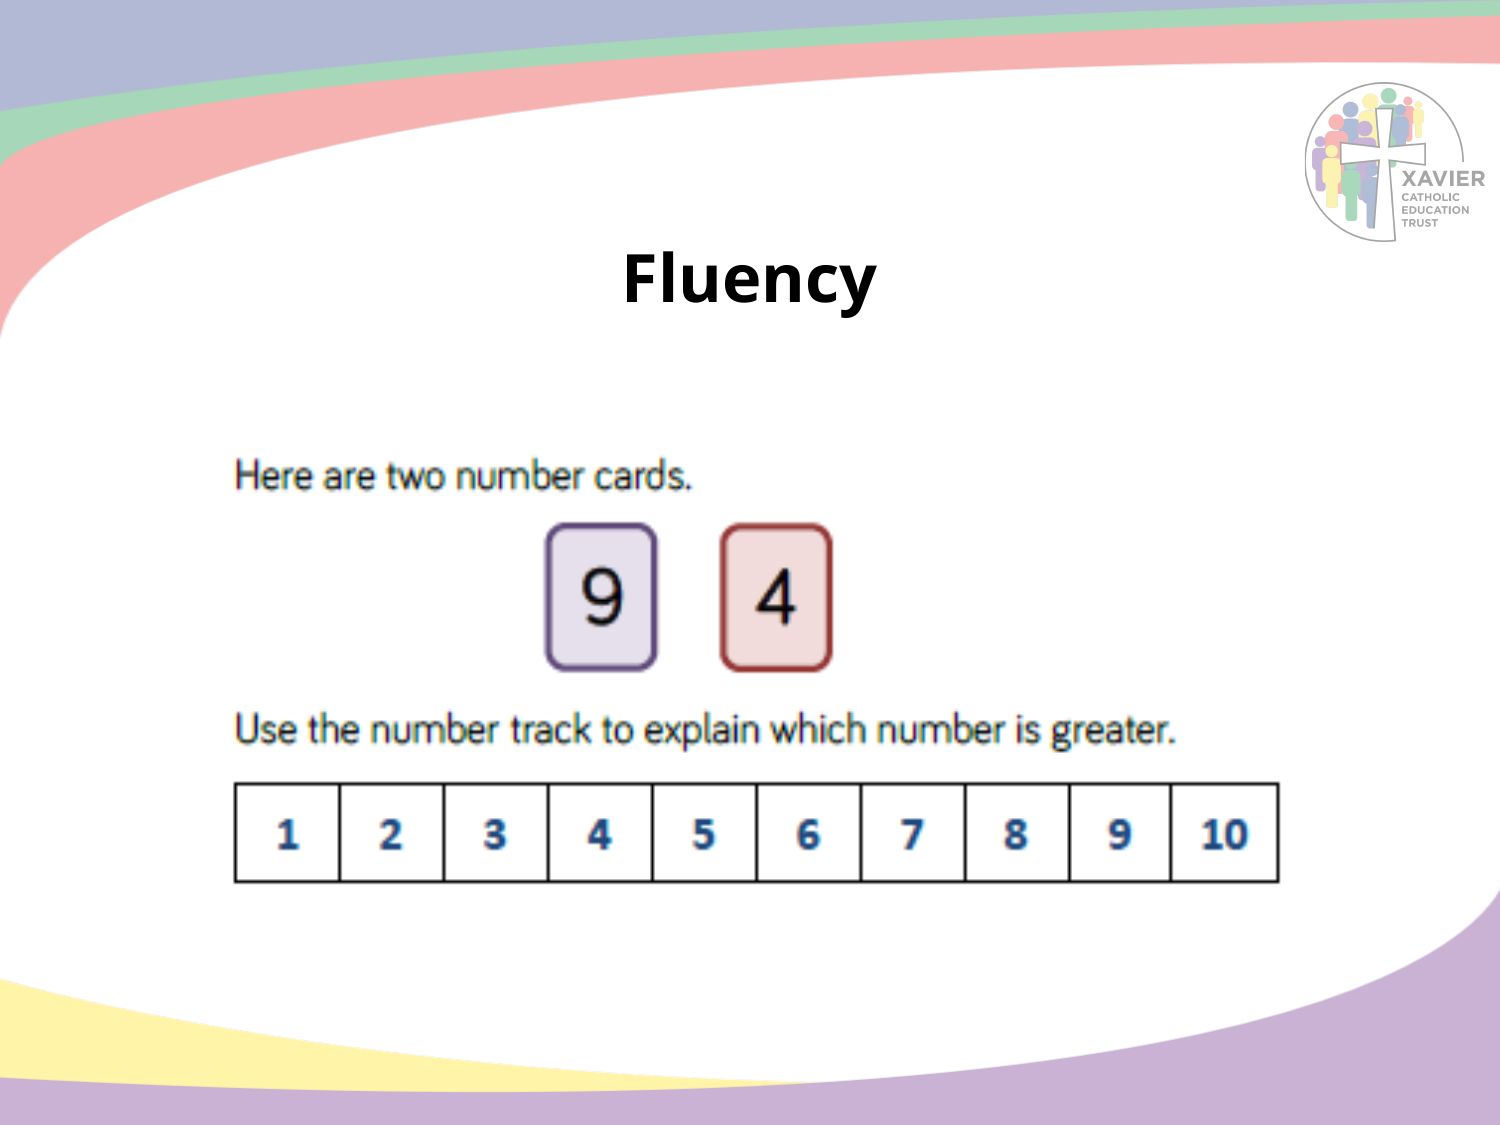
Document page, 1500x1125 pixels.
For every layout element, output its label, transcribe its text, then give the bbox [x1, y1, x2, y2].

picture [220, 438, 1346, 924]
title Fluency [112, 184, 1388, 325]
